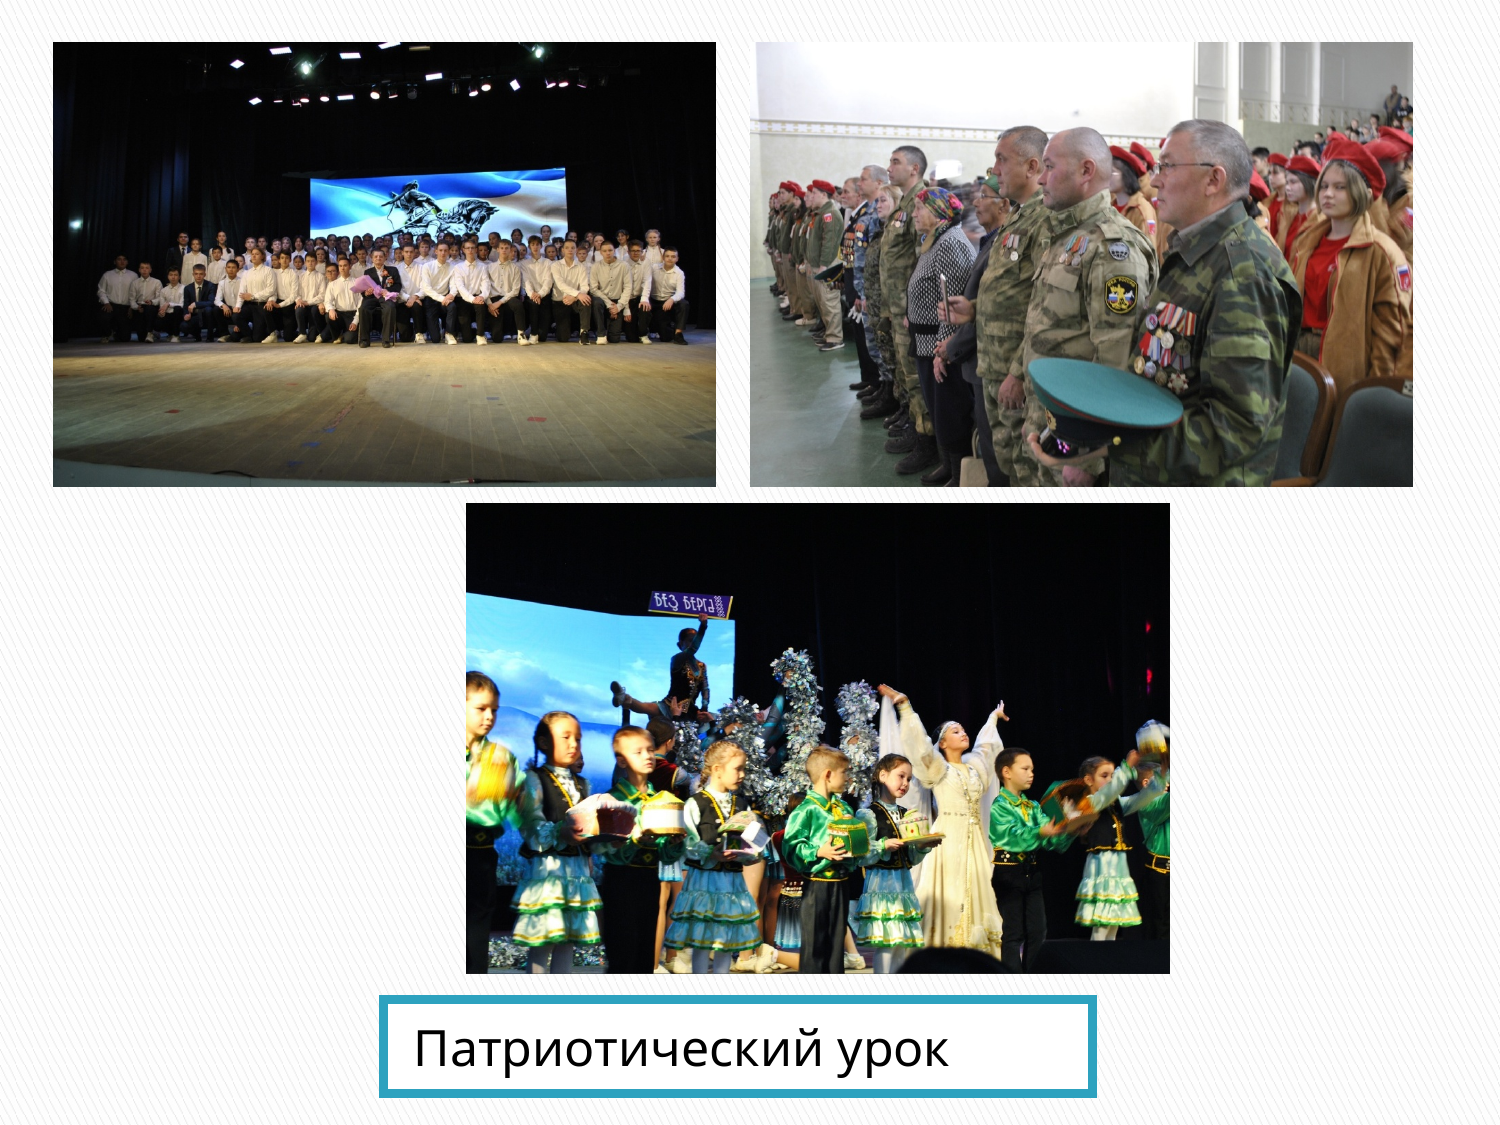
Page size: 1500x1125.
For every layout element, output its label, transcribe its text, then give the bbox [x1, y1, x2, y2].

picture [466, 503, 1170, 975]
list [52, 42, 717, 487]
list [749, 42, 1414, 487]
list Патриотический урок [379, 995, 1097, 1098]
